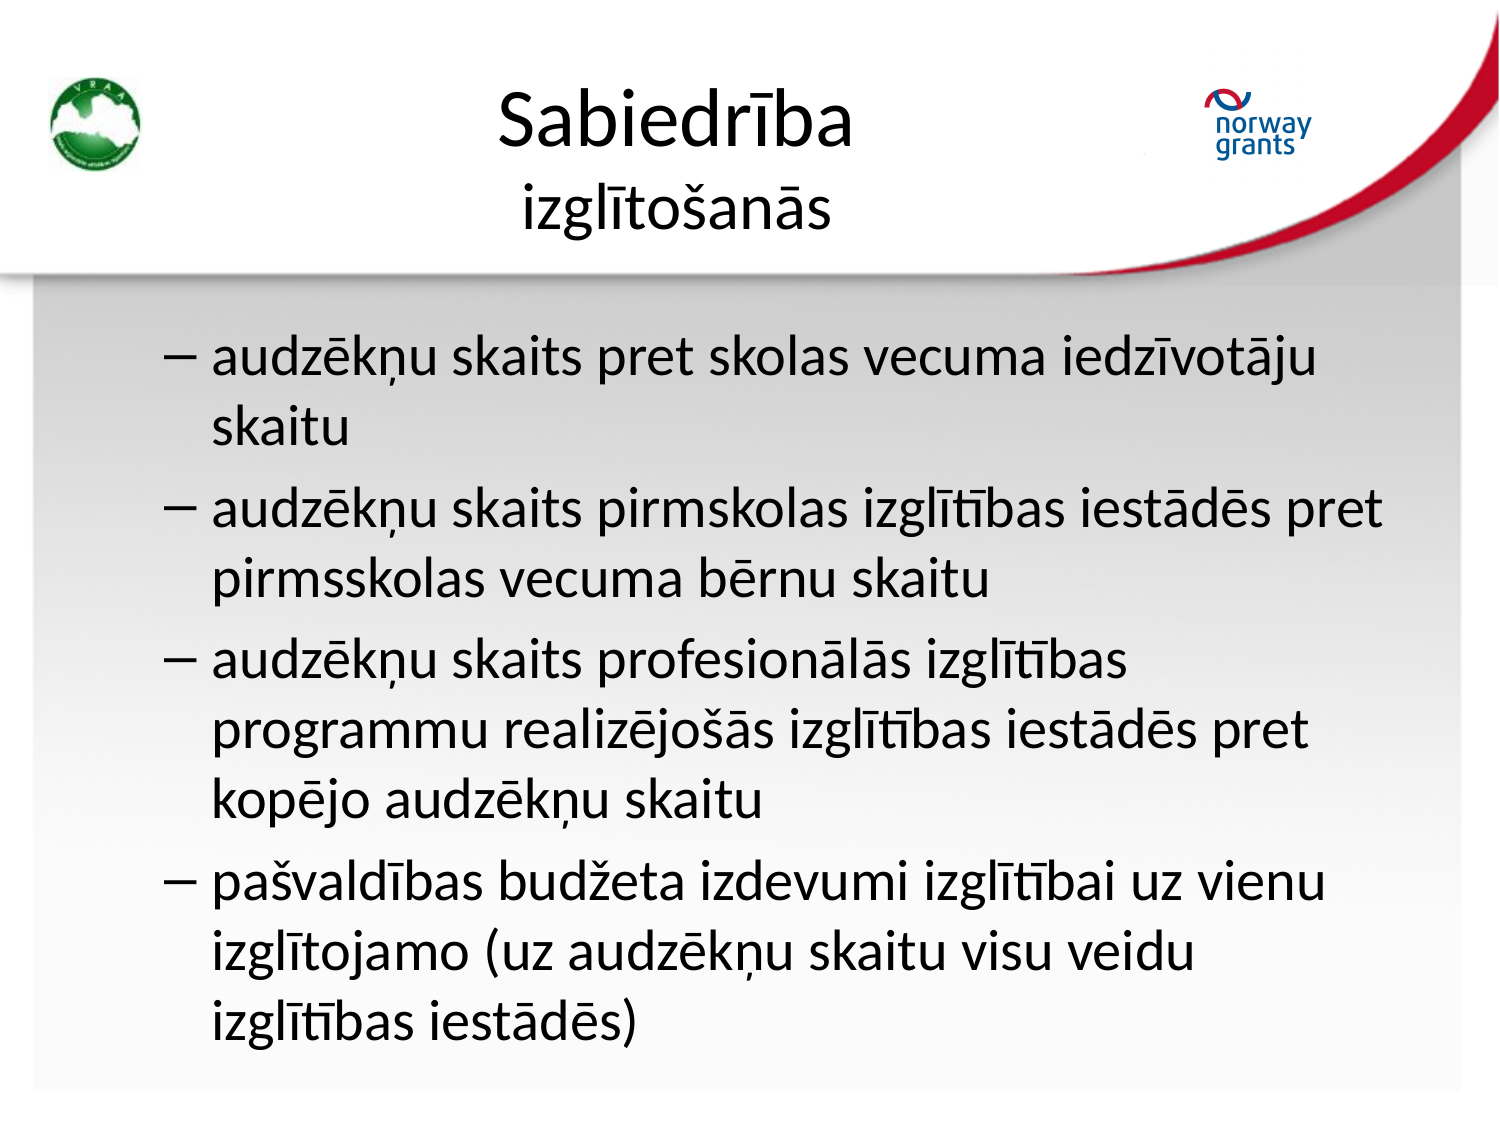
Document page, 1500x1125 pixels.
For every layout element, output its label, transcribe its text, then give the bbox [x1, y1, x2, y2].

title Sabiedrība izglītošanās [166, 55, 1188, 184]
list audzēkņu skaits pret skolas vecuma iedzīvotāju skaitu audzēkņu skaits pirmskolas izglītības iestādēs pret pirmsskolas vecuma bērnu skaitu audzēkņu skaits profesionālās izglītības programmu realizējošās izglītības iestādēs pret kopējo audzēkņu skaitu pašvaldības budžeta izdevumi izglītībai uz vienu izglītojamo (uz audzēkņu skaitu visu veidu izglītības iestādēs) [75, 309, 1425, 1093]
picture [0, 0, 1500, 1125]
